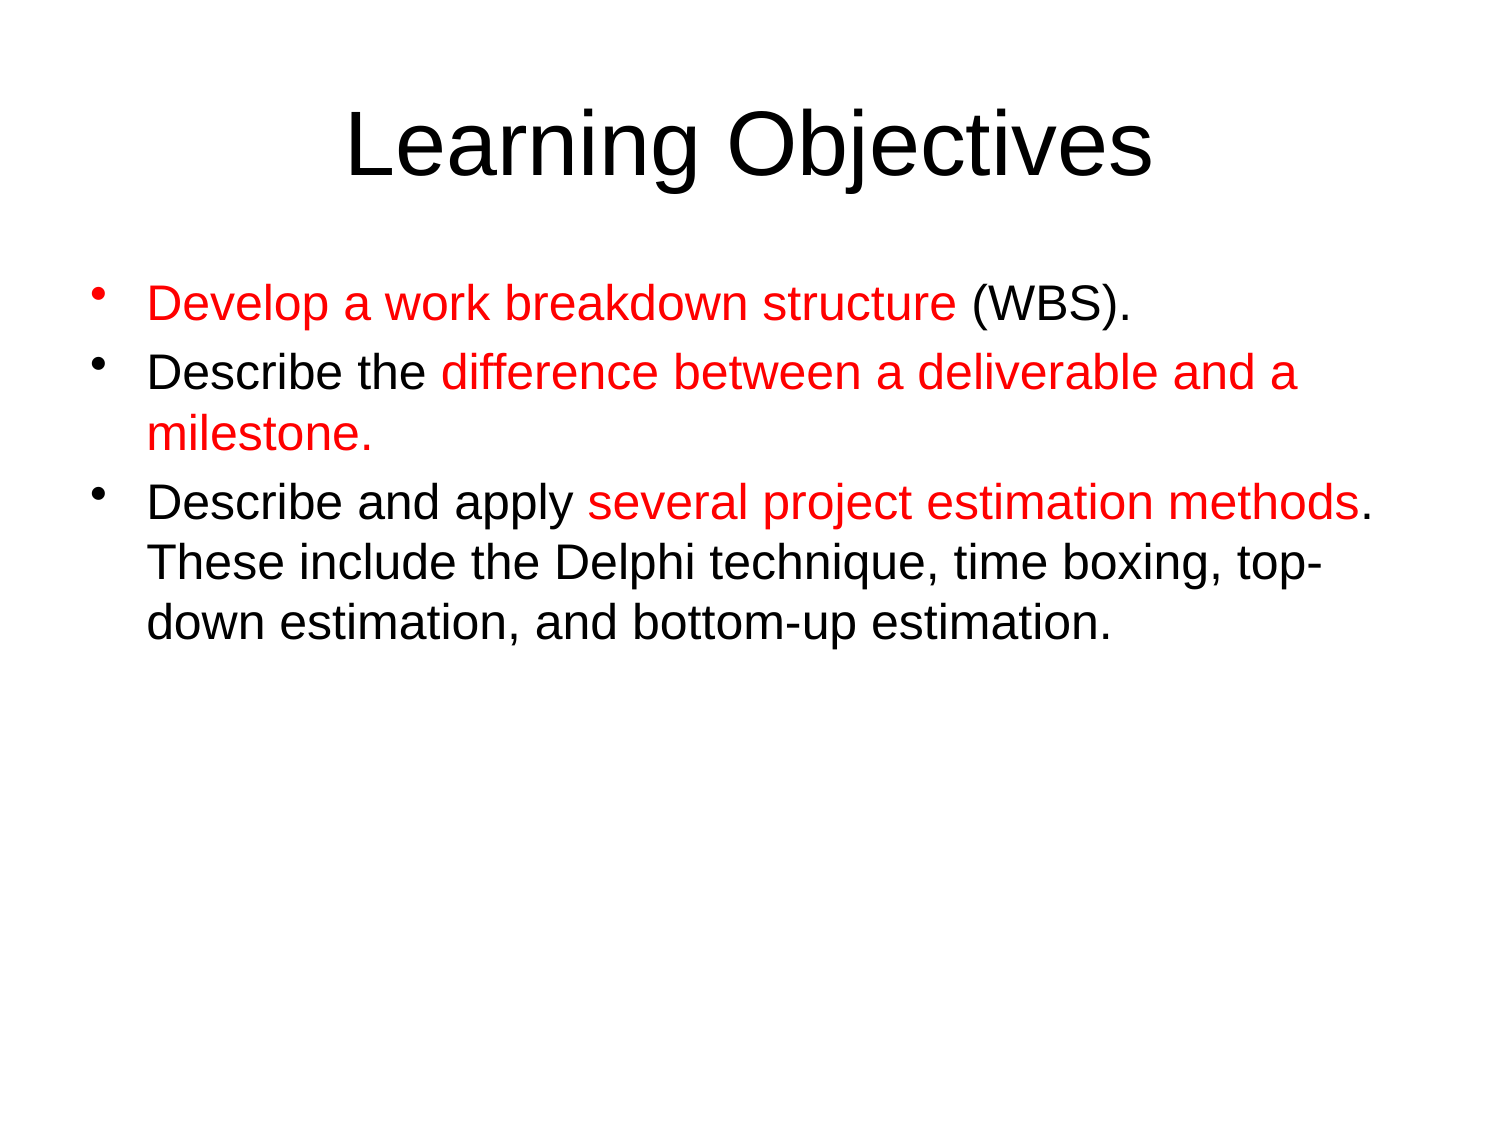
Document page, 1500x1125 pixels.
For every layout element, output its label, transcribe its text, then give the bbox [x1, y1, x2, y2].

title Learning Objectives [75, 45, 1425, 233]
list Develop a work breakdown structure (WBS). Describe the difference between a deliverable and a milestone. Describe and apply several project estimation methods. These include the Delphi technique, time boxing, top-down estimation, and bottom-up estimation. [75, 262, 1425, 1005]
